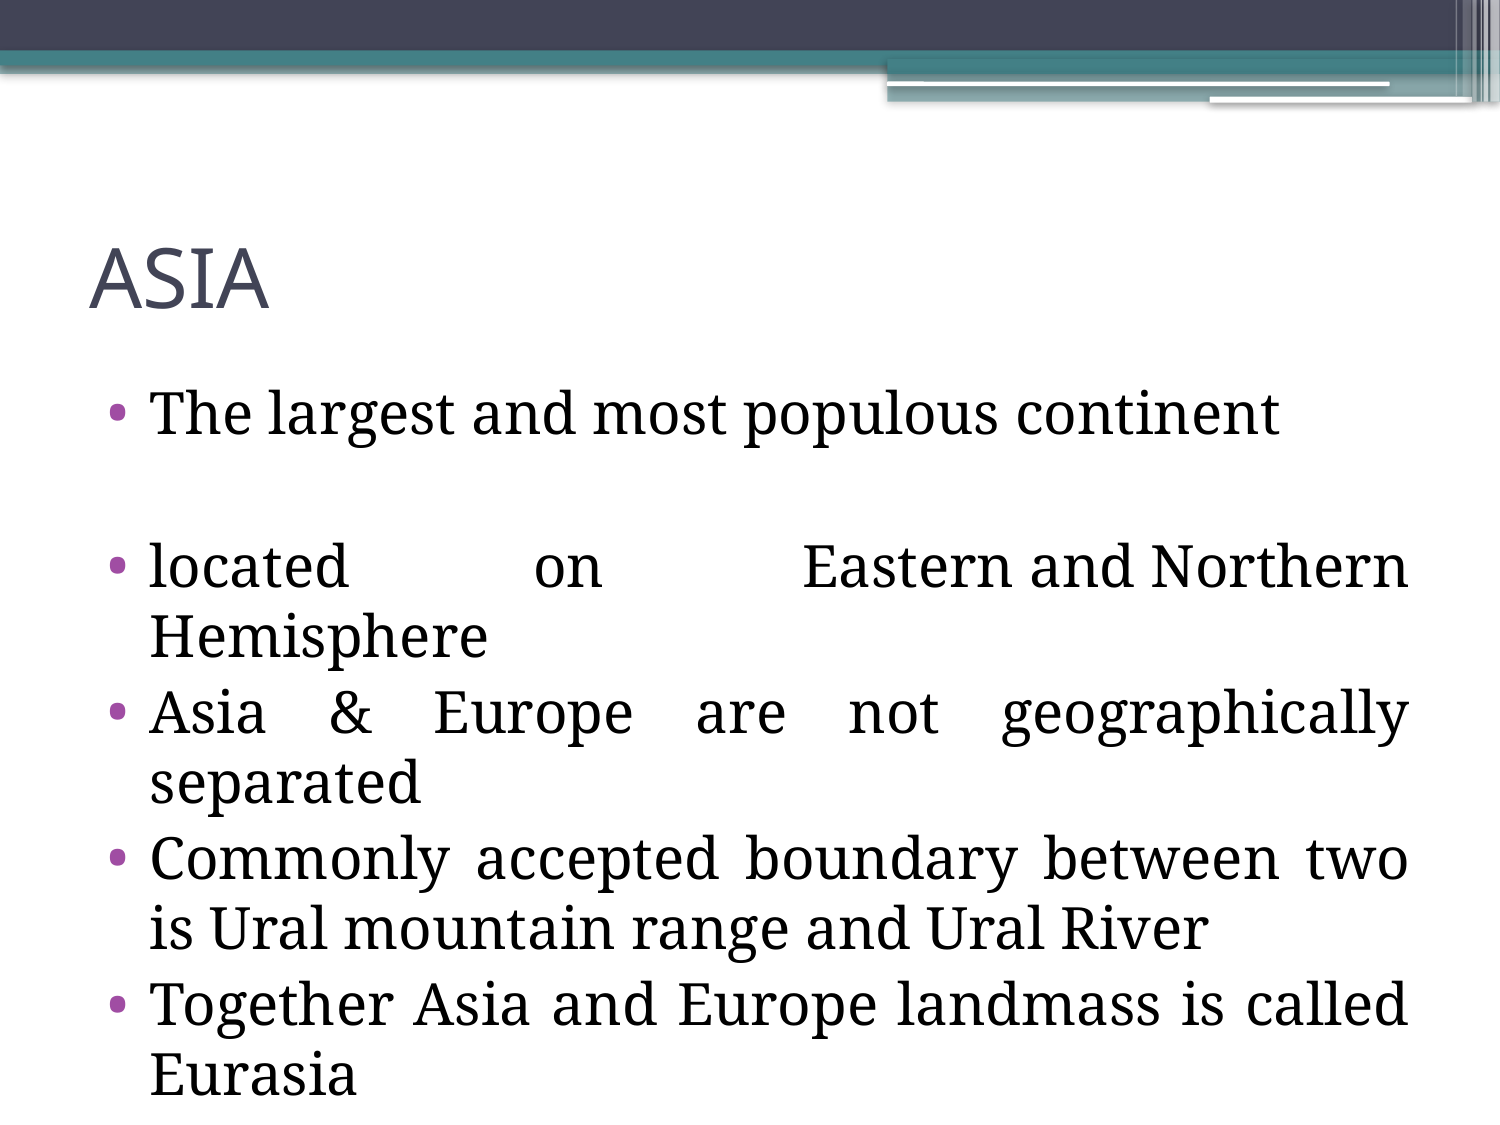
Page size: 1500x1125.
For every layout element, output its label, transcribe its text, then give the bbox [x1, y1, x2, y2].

title ASIA [75, 187, 1425, 363]
list The largest and most populous continent located on Eastern and Northern Hemisphere Asia & Europe are not geographically separated Commonly accepted boundary between two is Ural mountain range and Ural River Together Asia and Europe landmass is called Eurasia [75, 368, 1425, 1079]
